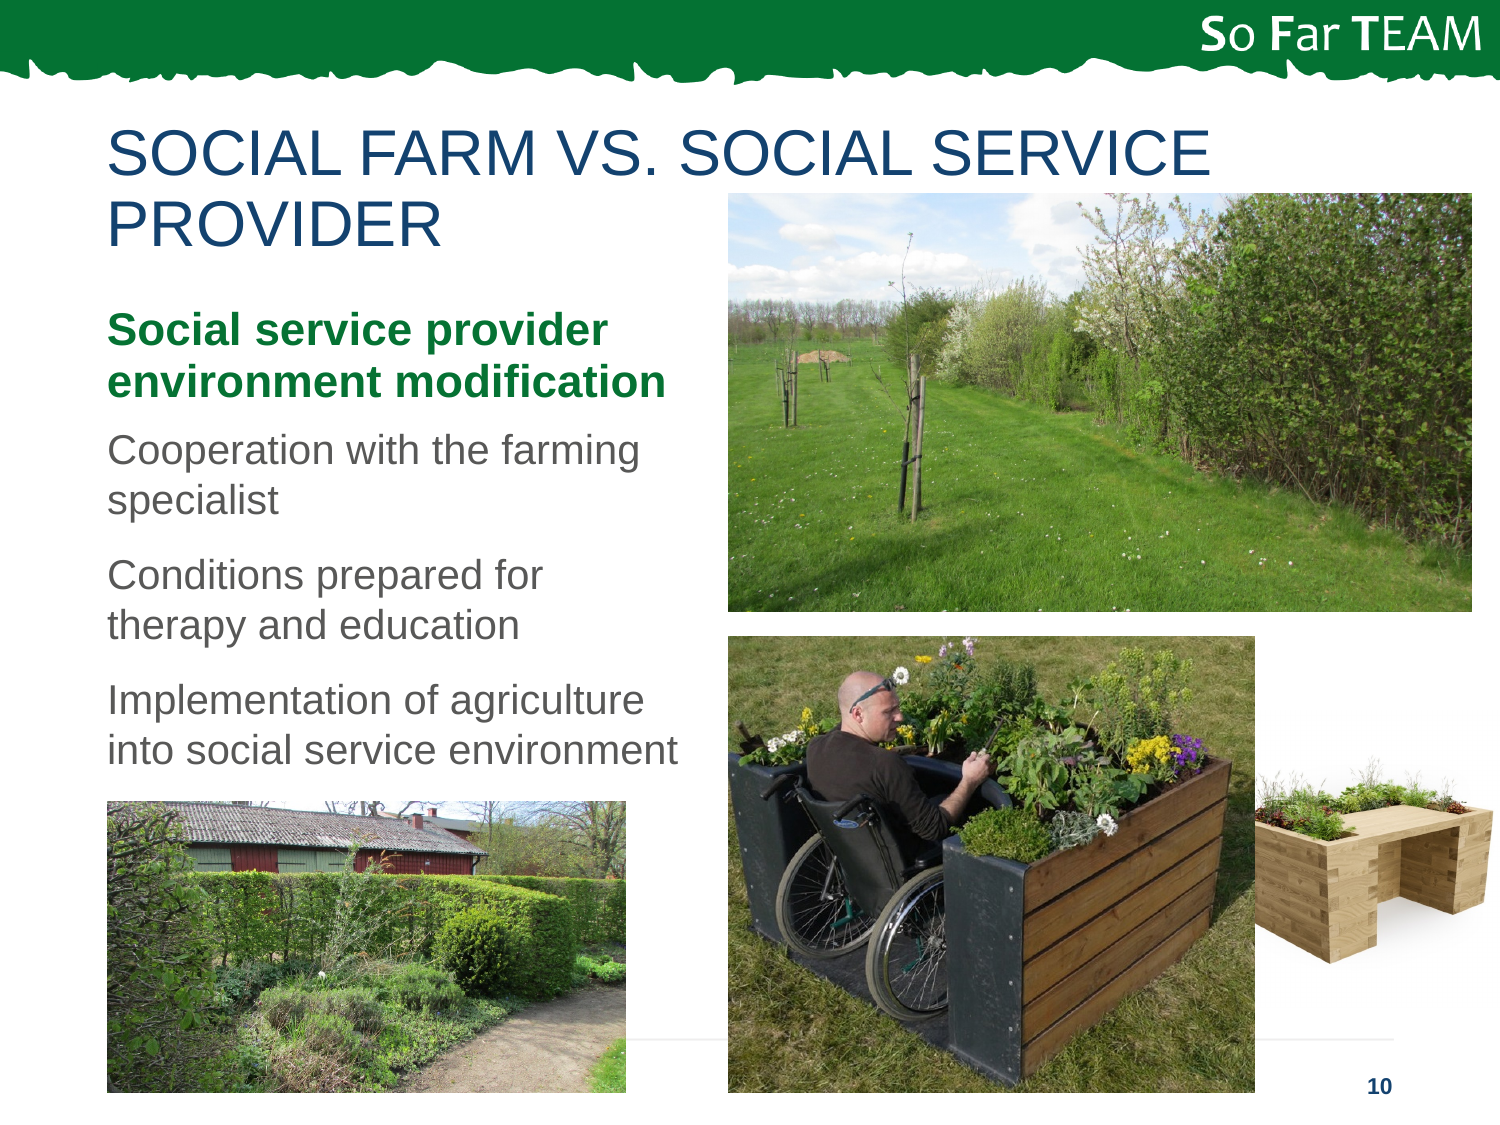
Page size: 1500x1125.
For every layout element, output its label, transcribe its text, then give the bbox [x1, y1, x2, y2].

list Social service provider environment modification [106, 295, 728, 411]
list Cooperation with the farming specialist Conditions prepared for therapy and education Implementation of agriculture into social service environment [107, 410, 702, 1016]
title Social Farm vs. social service provider [106, 109, 1394, 278]
slide_number 10 [1161, 1033, 1499, 1123]
picture [0, 0, 1500, 1125]
